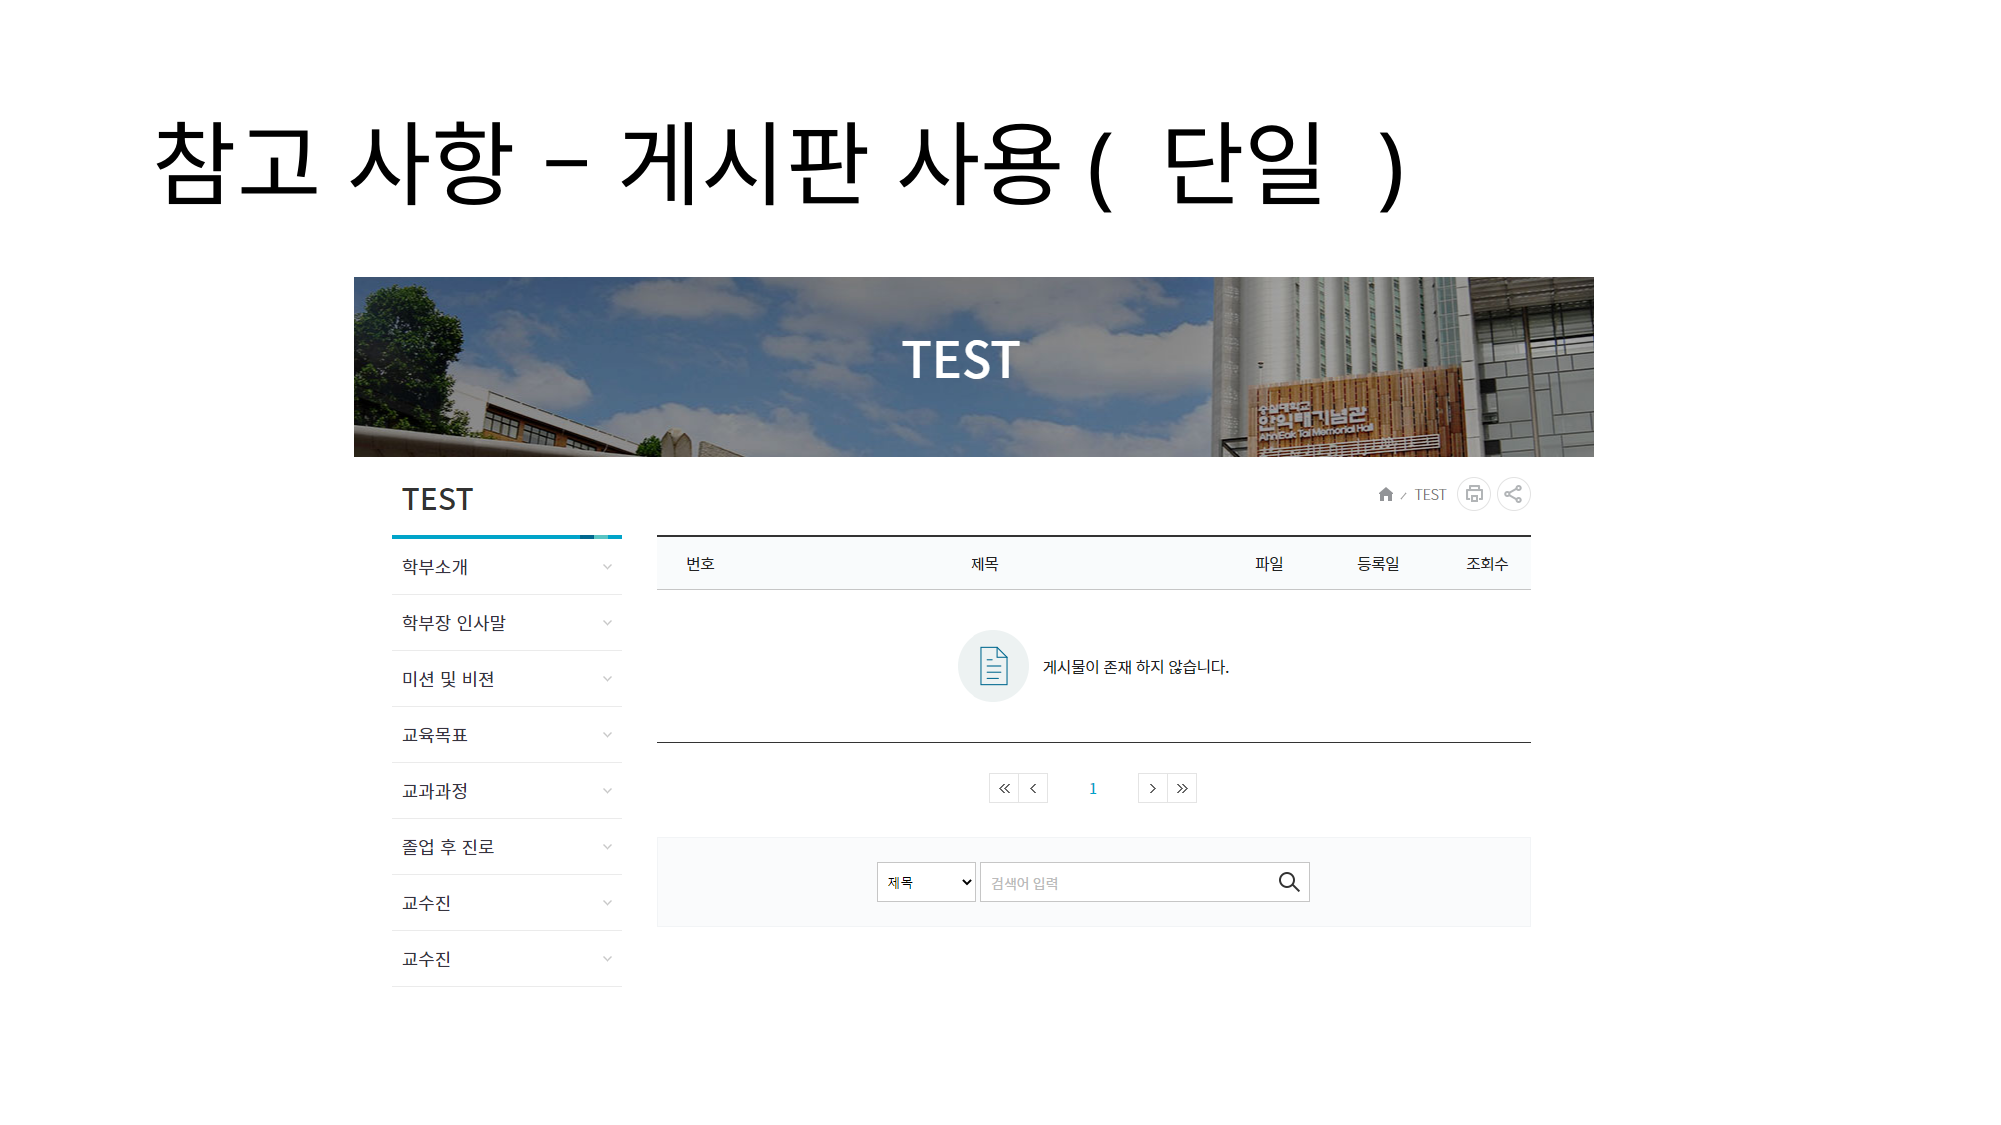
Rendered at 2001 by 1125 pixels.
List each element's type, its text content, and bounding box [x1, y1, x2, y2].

title 참고 사항 – 게시판 사용( 단일 ) [137, 59, 1863, 278]
picture [354, 277, 1594, 1018]
